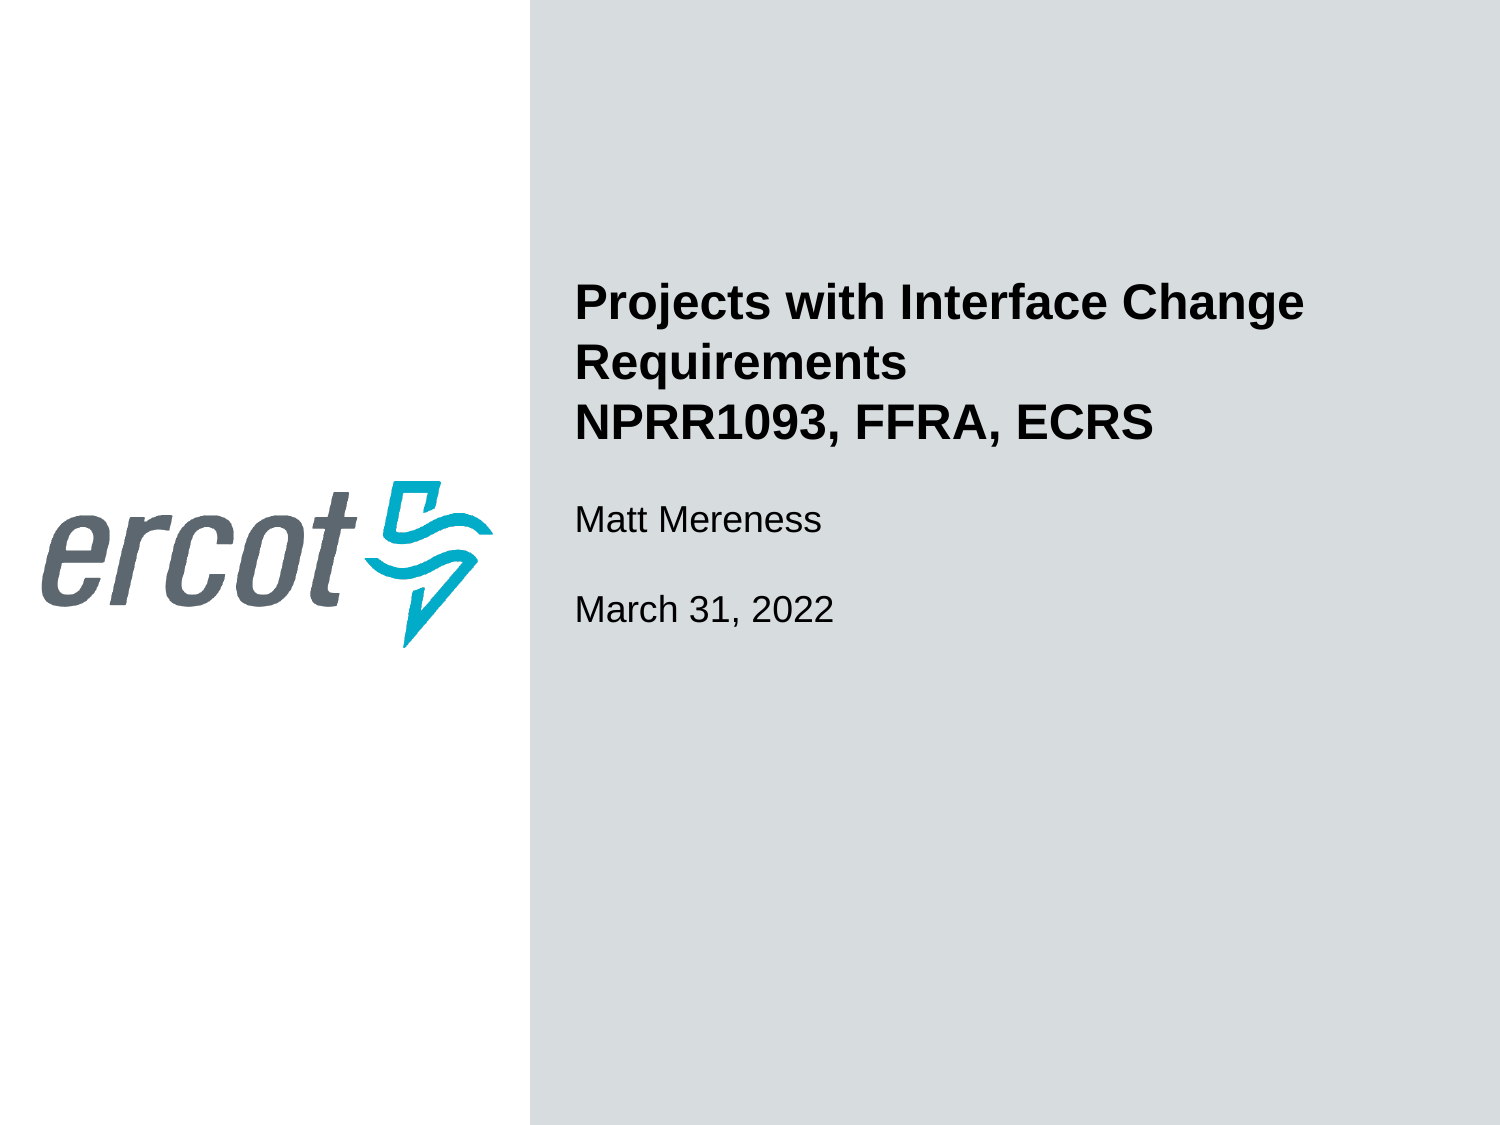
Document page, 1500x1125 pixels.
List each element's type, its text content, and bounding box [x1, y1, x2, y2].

text_box Projects with Interface Change Requirements NPRR1093, FFRA, ECRS Matt Mereness March 31, 2022 [559, 262, 1486, 728]
picture [32, 471, 501, 654]
